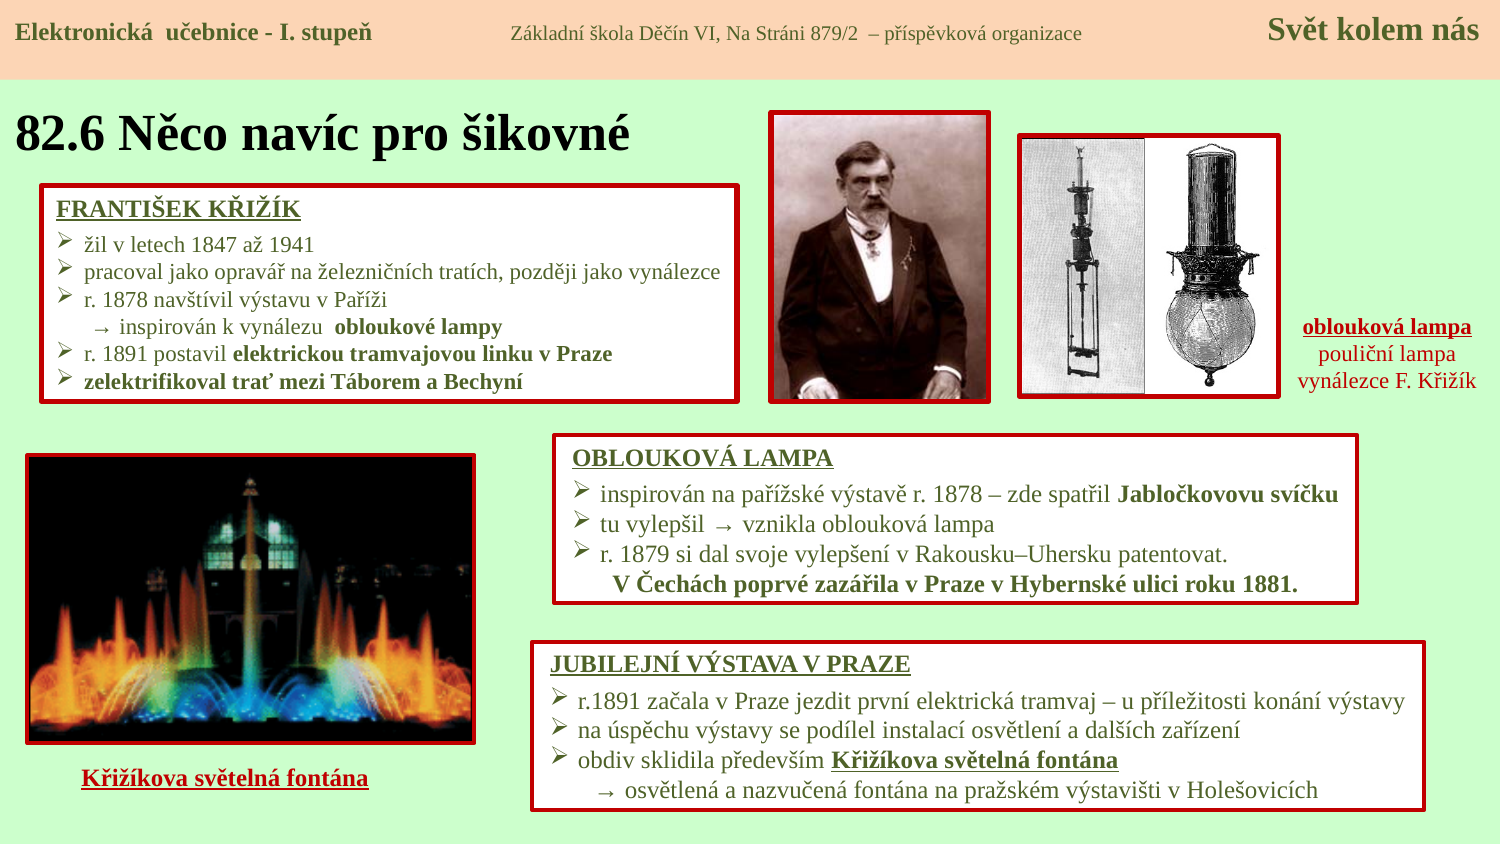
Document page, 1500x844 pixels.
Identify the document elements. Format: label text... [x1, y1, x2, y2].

text_box Elektronická učebnice - I. stupeň Základní škola Děčín VI, Na Stráni 879/2 – příspěvková organizace Svět kolem nás [0, 0, 1500, 80]
picture [1021, 138, 1276, 394]
picture [773, 114, 987, 399]
text_box JUBILEJNÍ VÝSTAVA V PRAZE r.1891 začala v Praze jezdit první elektrická tramvaj – u příležitosti konání výstavy na úspěchu výstavy se podílel instalací osvětlení a dalších zařízení obdiv sklidila především Křižíkova světelná fontána → osvětlená a nazvučená fontána na pražském výstavišti v Holešovicích [532, 641, 1425, 810]
text_box OBLOUKOVÁ LAMPA inspirován na pařížské výstavě r. 1878 – zde spatřil Jabločkovovu svíčku tu vylepšil → vznikla oblouková lampa r. 1879 si dal svoje vylepšení v Rakousku–Uhersku patentovat. V Čechách poprvé zazářila v Praze v Hybernské ulici roku 1881. [554, 435, 1358, 603]
title 82.6 Něco navíc pro šikovné [0, 80, 703, 179]
text_box Křižíkova světelná fontána [66, 754, 384, 800]
picture [29, 456, 473, 741]
text_box oblouková lampa pouliční lampa vynálezce F. Křižík [1282, 303, 1492, 401]
text_box FRANTIŠEK KŘIŽÍK žil v letech 1847 až 1941 pracoval jako opravář na železničních tratích, později jako vynálezce r. 1878 navštívil výstavu v Paříži → inspirován k vynálezu obloukové lampy r. 1891 postavil elektrickou tramvajovou linku v Praze zelektrifikoval trať mezi Táborem a Bechyní [41, 185, 738, 402]
